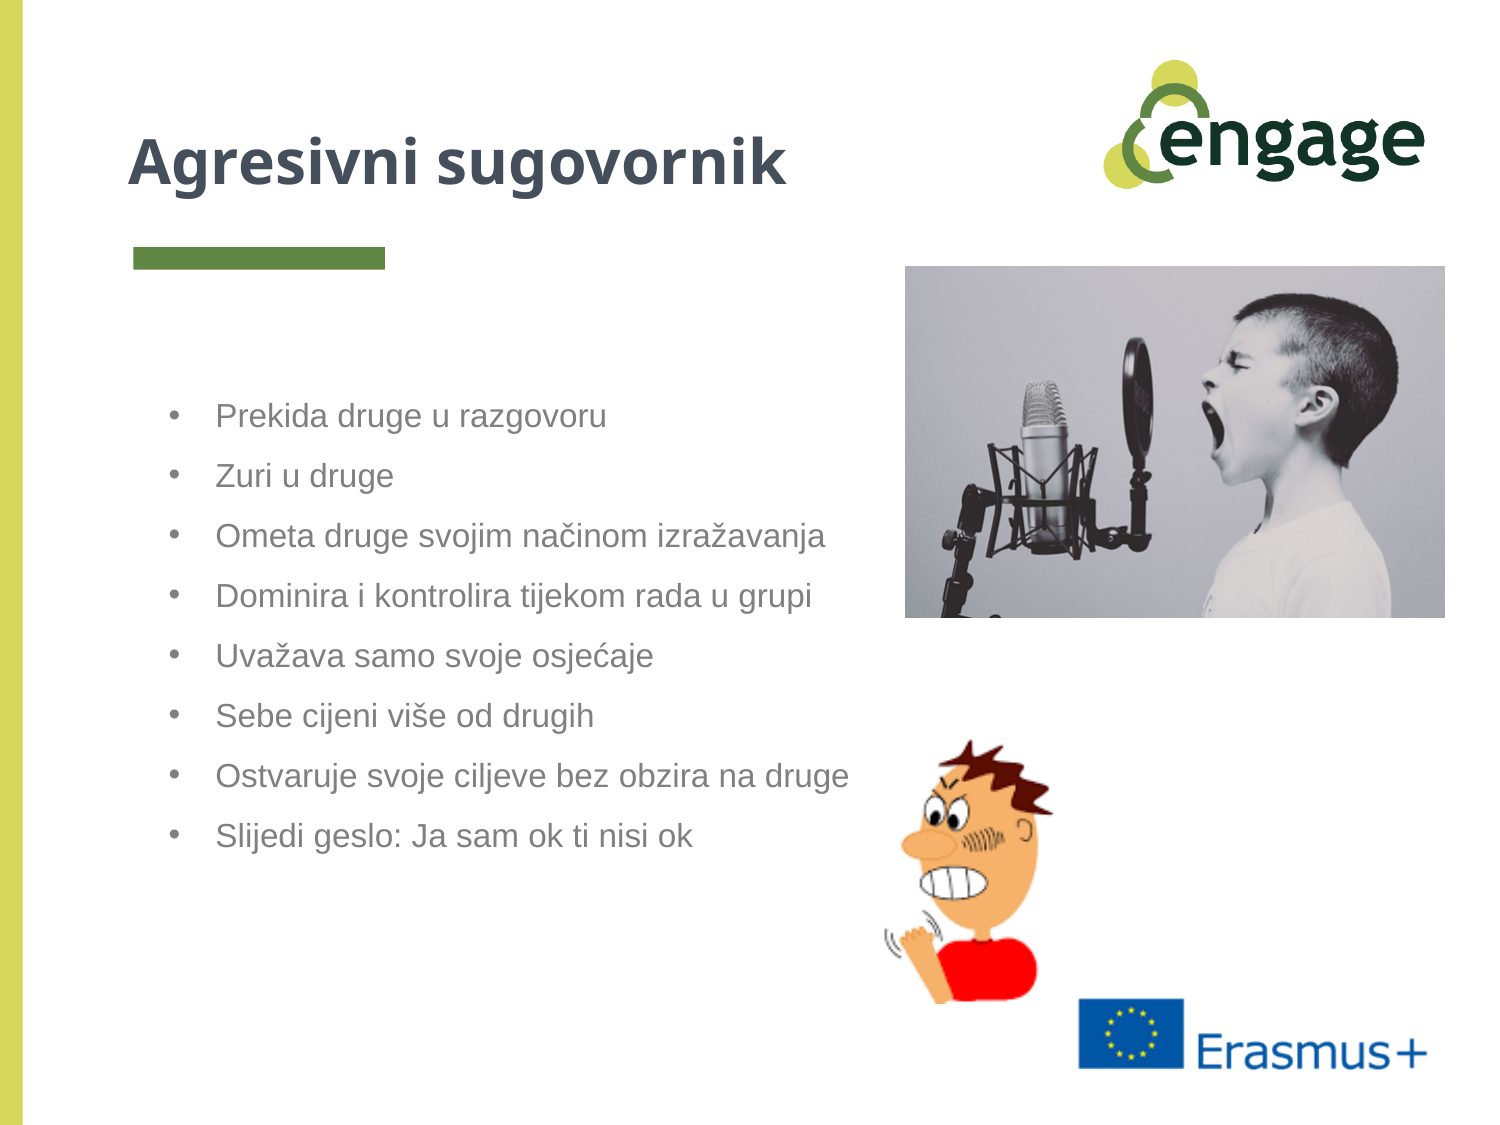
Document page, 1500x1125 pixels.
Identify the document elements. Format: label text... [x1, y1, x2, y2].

title Agresivni sugovornik [113, 0, 1387, 212]
picture [1387, 37, 1448, 212]
picture [879, 730, 1448, 1090]
text_box Prekida druge u razgovoru Zuri u druge Ometa druge svojim načinom izražavanja Dominira i kontrolira tijekom rada u grupi Uvažava samo svoje osjećaje Sebe cijeni više od drugih Ostvaruje svoje ciljeve bez obzira na druge Slijedi geslo: Ja sam ok ti nisi ok [153, 367, 1312, 862]
picture [905, 265, 1446, 618]
